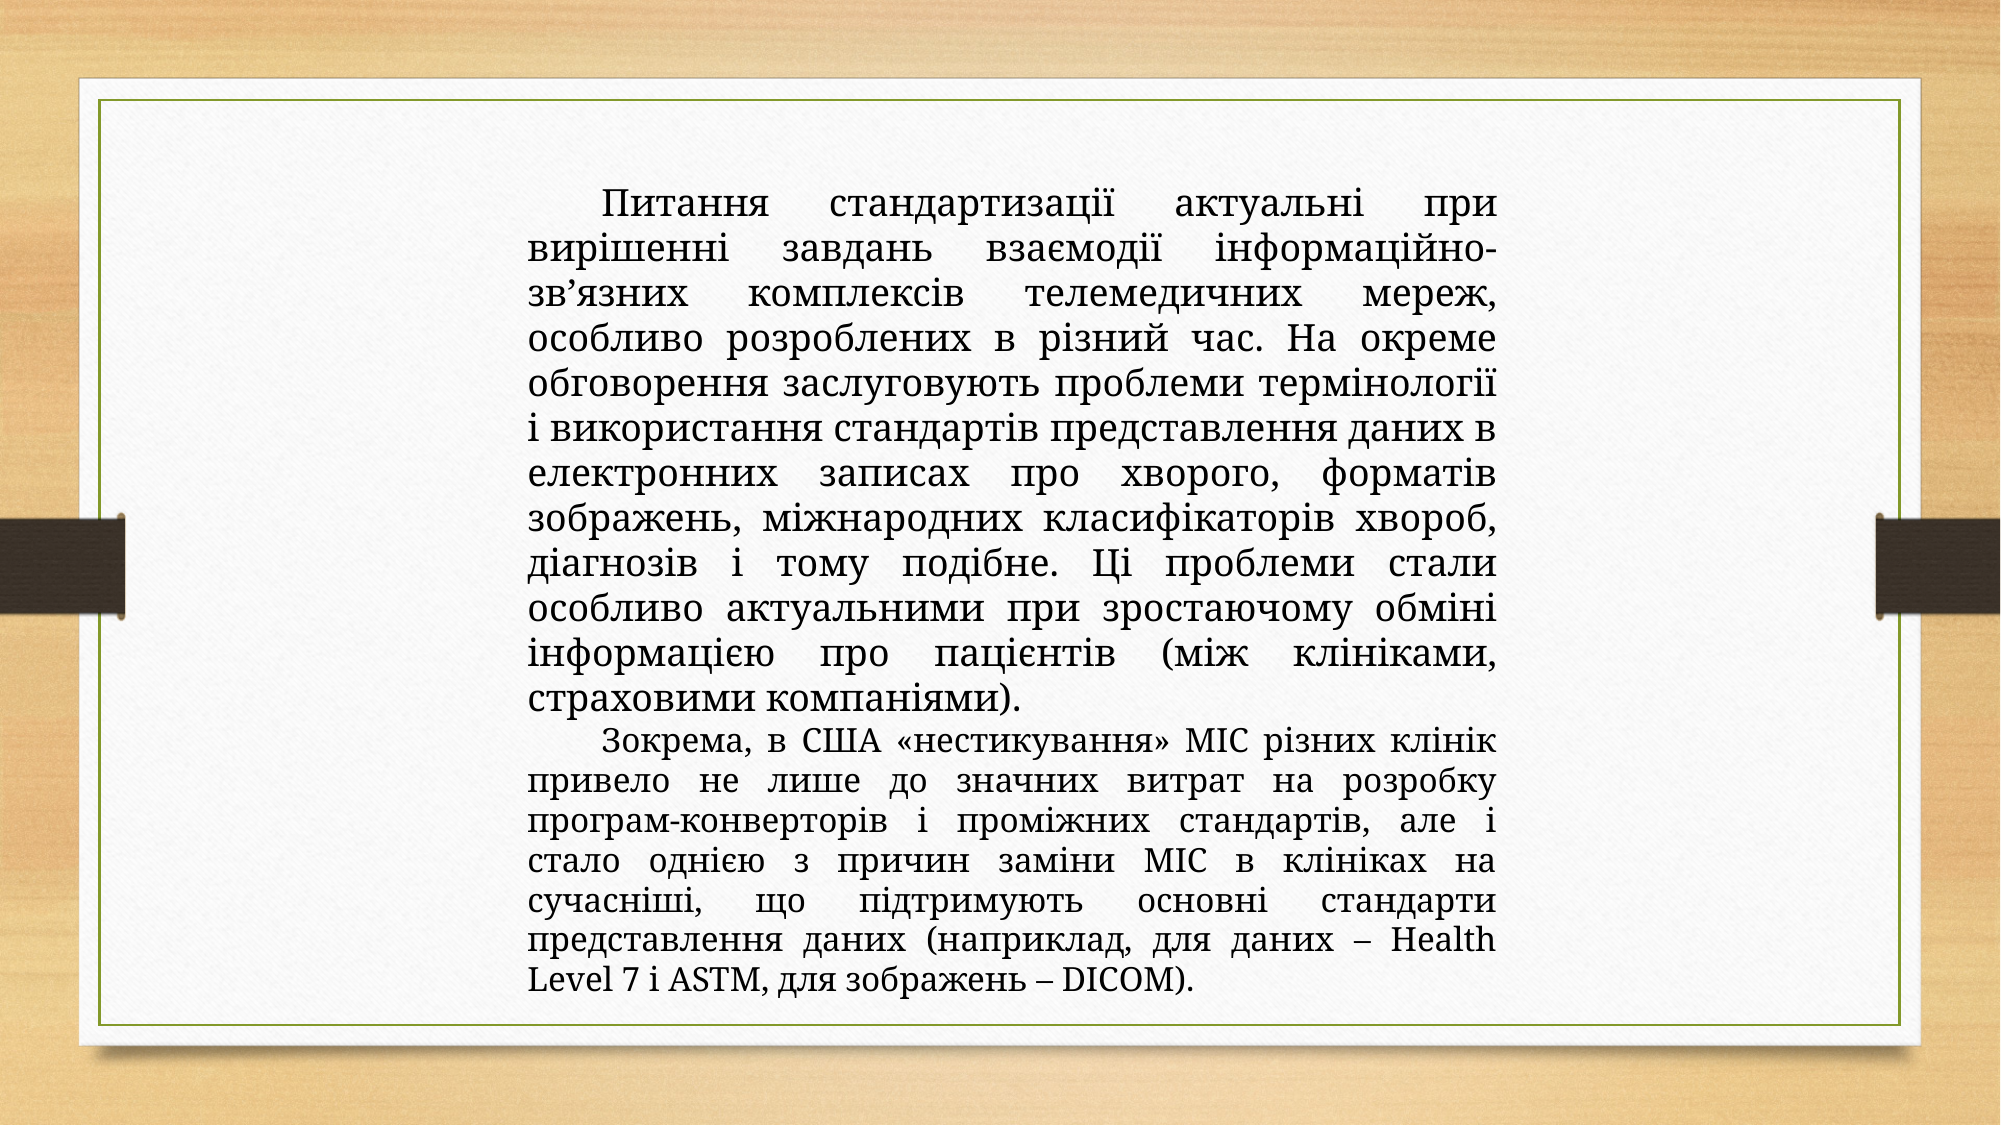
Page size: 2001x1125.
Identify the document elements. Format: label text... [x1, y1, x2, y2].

text_box Питання стандартизації актуальні при вирішенні завдань взаємодії інформаційно-зв’язних комплексів телемедичних мереж, особливо розроблених в різний час. На окреме обговорення заслуговують проблеми термінології і використання стандартів представлення даних в електронних записах про хворого, форматів зображень, міжнародних класифікаторів хвороб, діагнозів і тому подібне. Ці проблеми стали особливо актуальними при зростаючому обміні інформацією про пацієнтів (між клініками, страховими компаніями). Зокрема, в США «нестикування» МІС різних клінік привело не лише до значних витрат на розробку програм-конверторів і проміжних стандартів, але і стало однією з причин заміни МІС в клініках на сучасніші, що підтримують основні стандарти представлення даних (наприклад, для даних – Health Level 7 і ASTM, для зображень – DICOM). [512, 171, 1513, 1046]
picture [0, 0, 2001, 1125]
